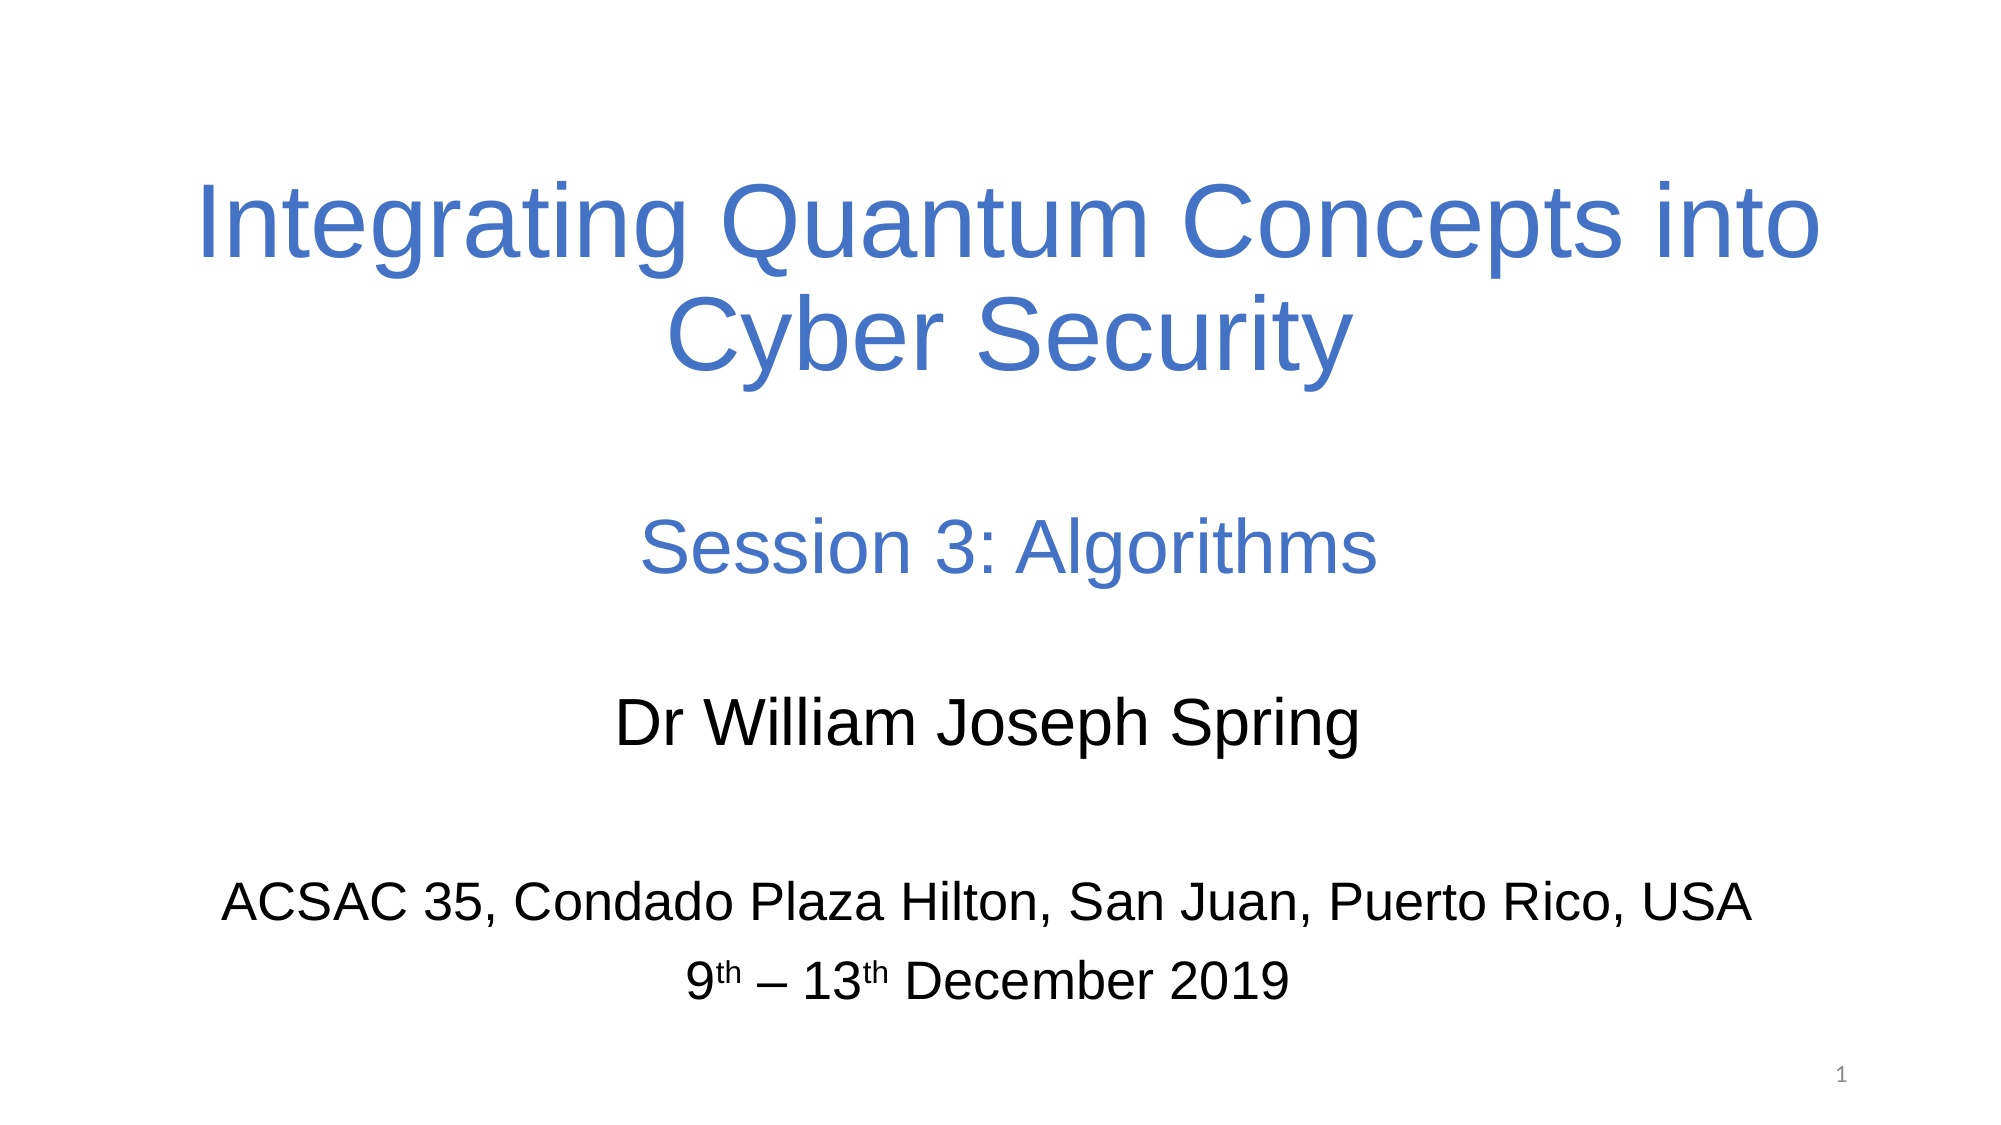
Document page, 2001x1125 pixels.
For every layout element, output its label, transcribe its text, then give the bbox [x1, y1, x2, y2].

title Integrating Quantum Concepts into Cyber Security Session 3: Algorithms [164, 158, 1855, 663]
slide_number 1 [1412, 1042, 1863, 1103]
subtitle Dr William Joseph Spring ACSAC 35, Condado Plaza Hilton, San Juan, Puerto Rico, USA 9th – 13th December 2019 [164, 680, 1813, 1025]
